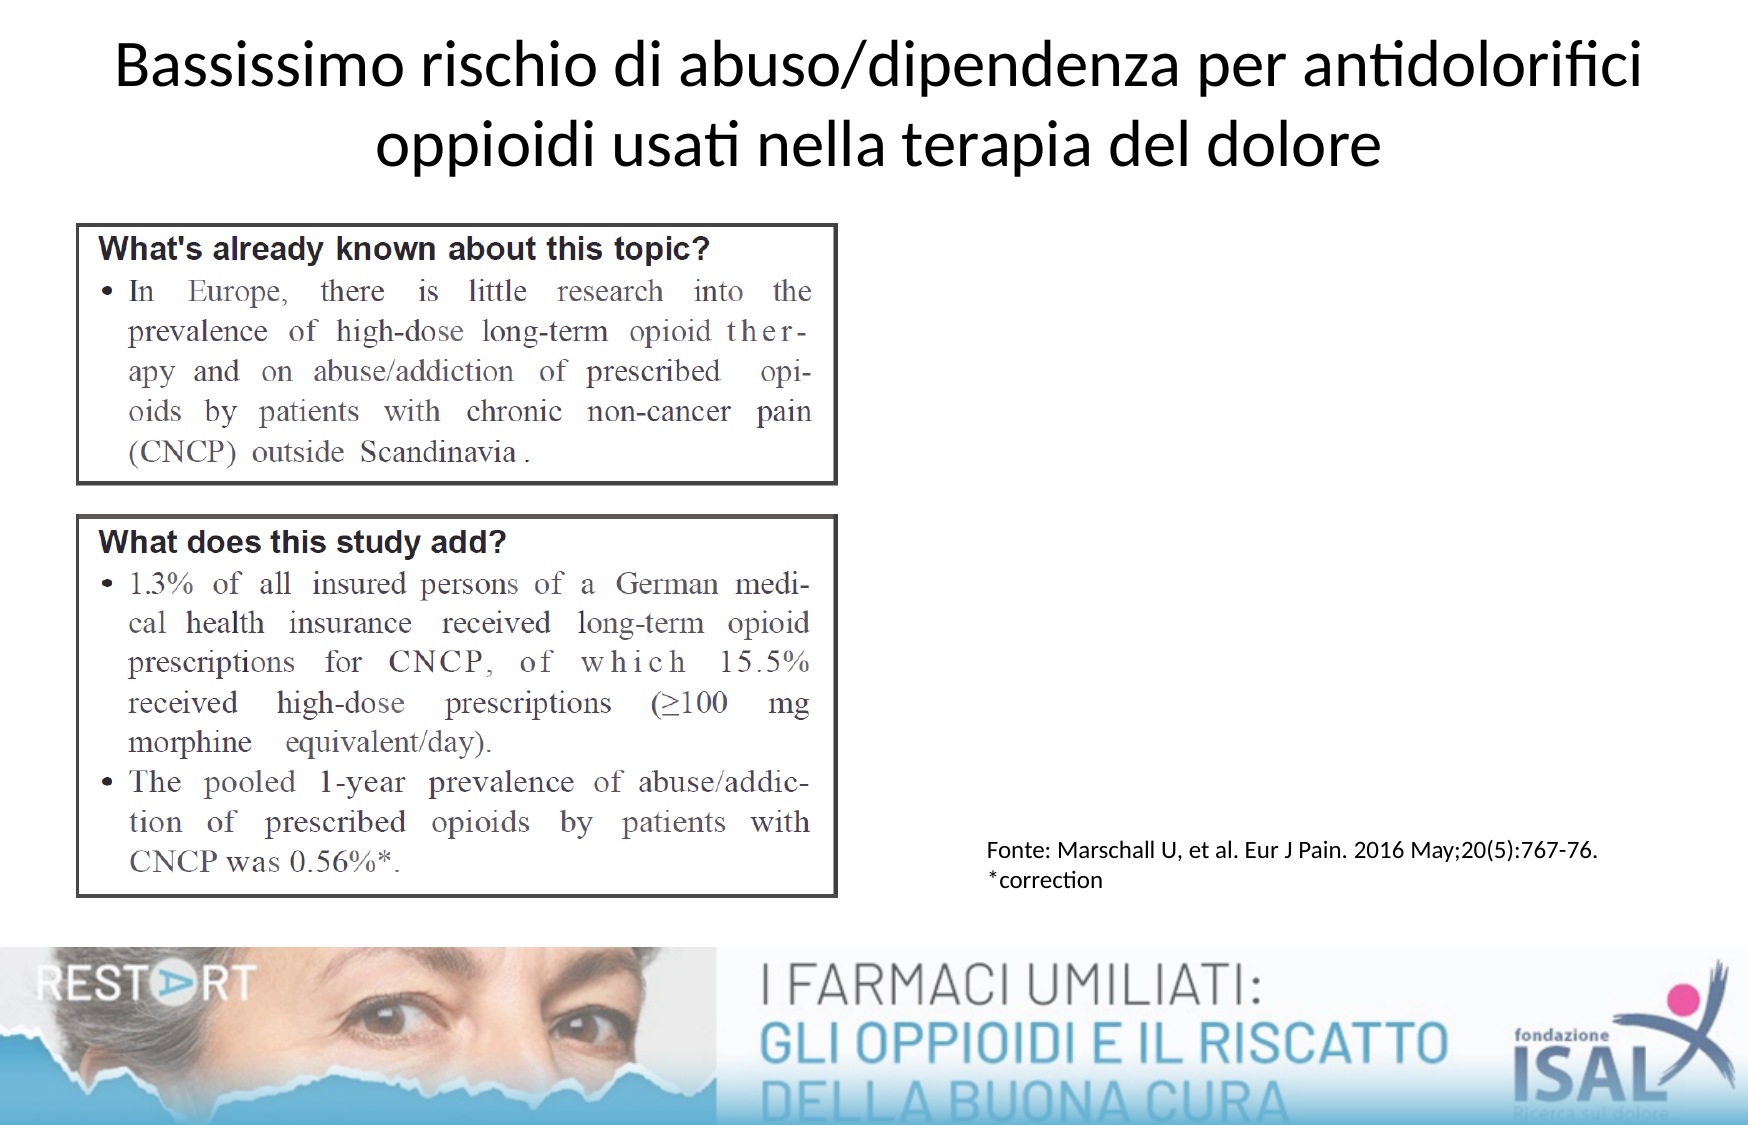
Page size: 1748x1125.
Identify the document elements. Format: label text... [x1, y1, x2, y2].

text_box Fonte: Marschall U, et al. Eur J Pain. 2016 May;20(5):767-76. *correction [972, 825, 1682, 901]
text_box Bassissimo rischio di abuso/dipendenza per antidolorifici oppioidi usati nella terapia del dolore [0, 12, 1748, 188]
picture [66, 216, 848, 905]
